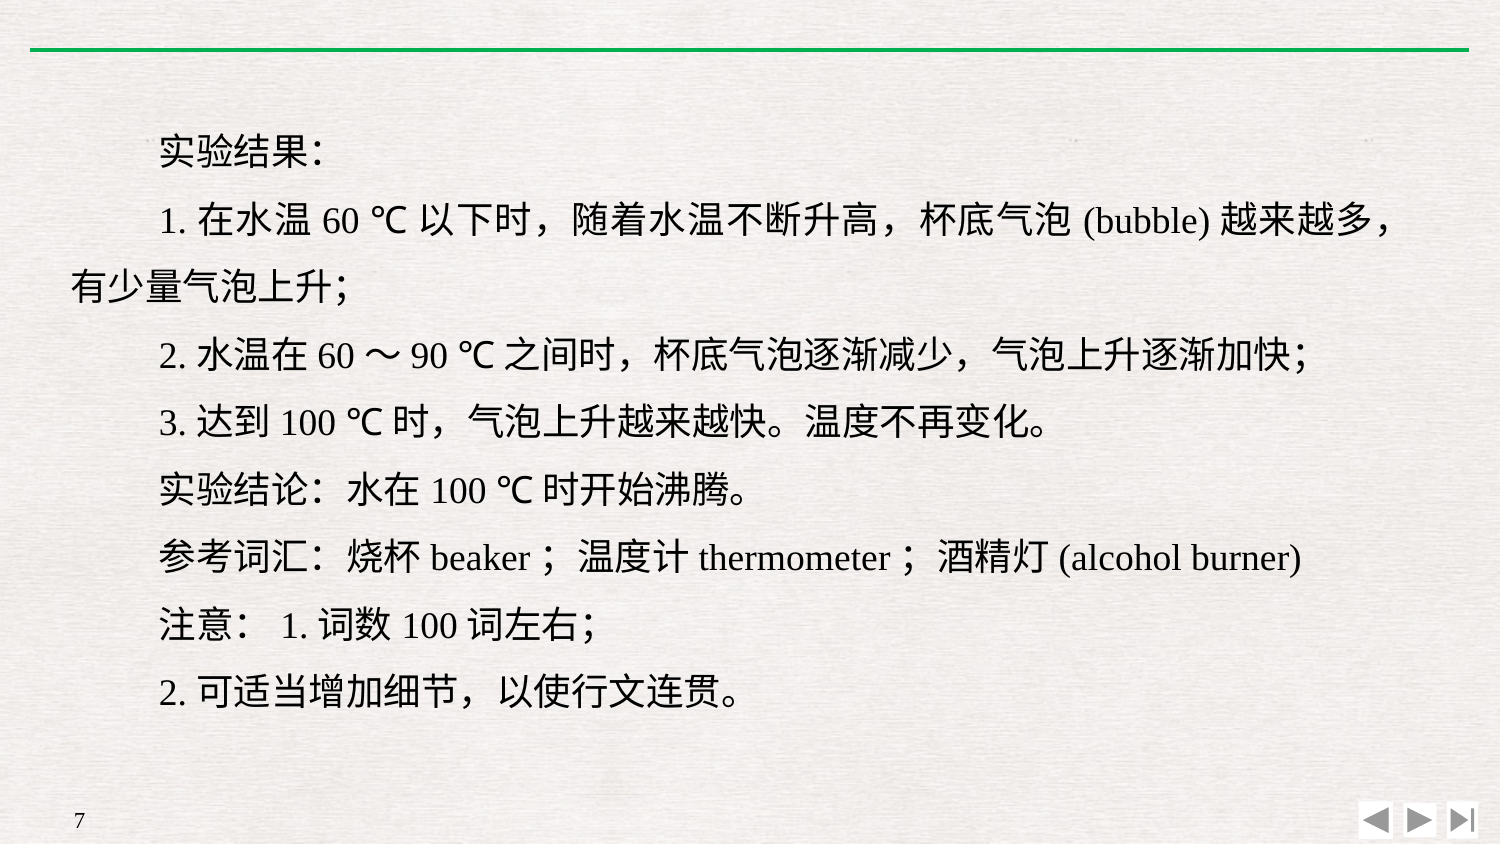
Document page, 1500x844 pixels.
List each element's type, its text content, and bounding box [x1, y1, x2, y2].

text_box 实验结果： 1.在水温60 ℃以下时，随着水温不断升高，杯底气泡(bubble)越来越多，有少量气泡上升； 2.水温在60～90 ℃之间时，杯底气泡逐渐减少，气泡上升逐渐加快； 3.达到100 ℃时，气泡上升越来越快。温度不再变化。 实验结论：水在100 ℃时开始沸腾。 参考词汇：烧杯beaker；温度计thermometer；酒精灯(alcohol burner) 注意：1.词数100词左右； 2.可适当增加细节，以使行文连贯。 [58, 99, 1424, 719]
picture [0, 0, 1500, 844]
